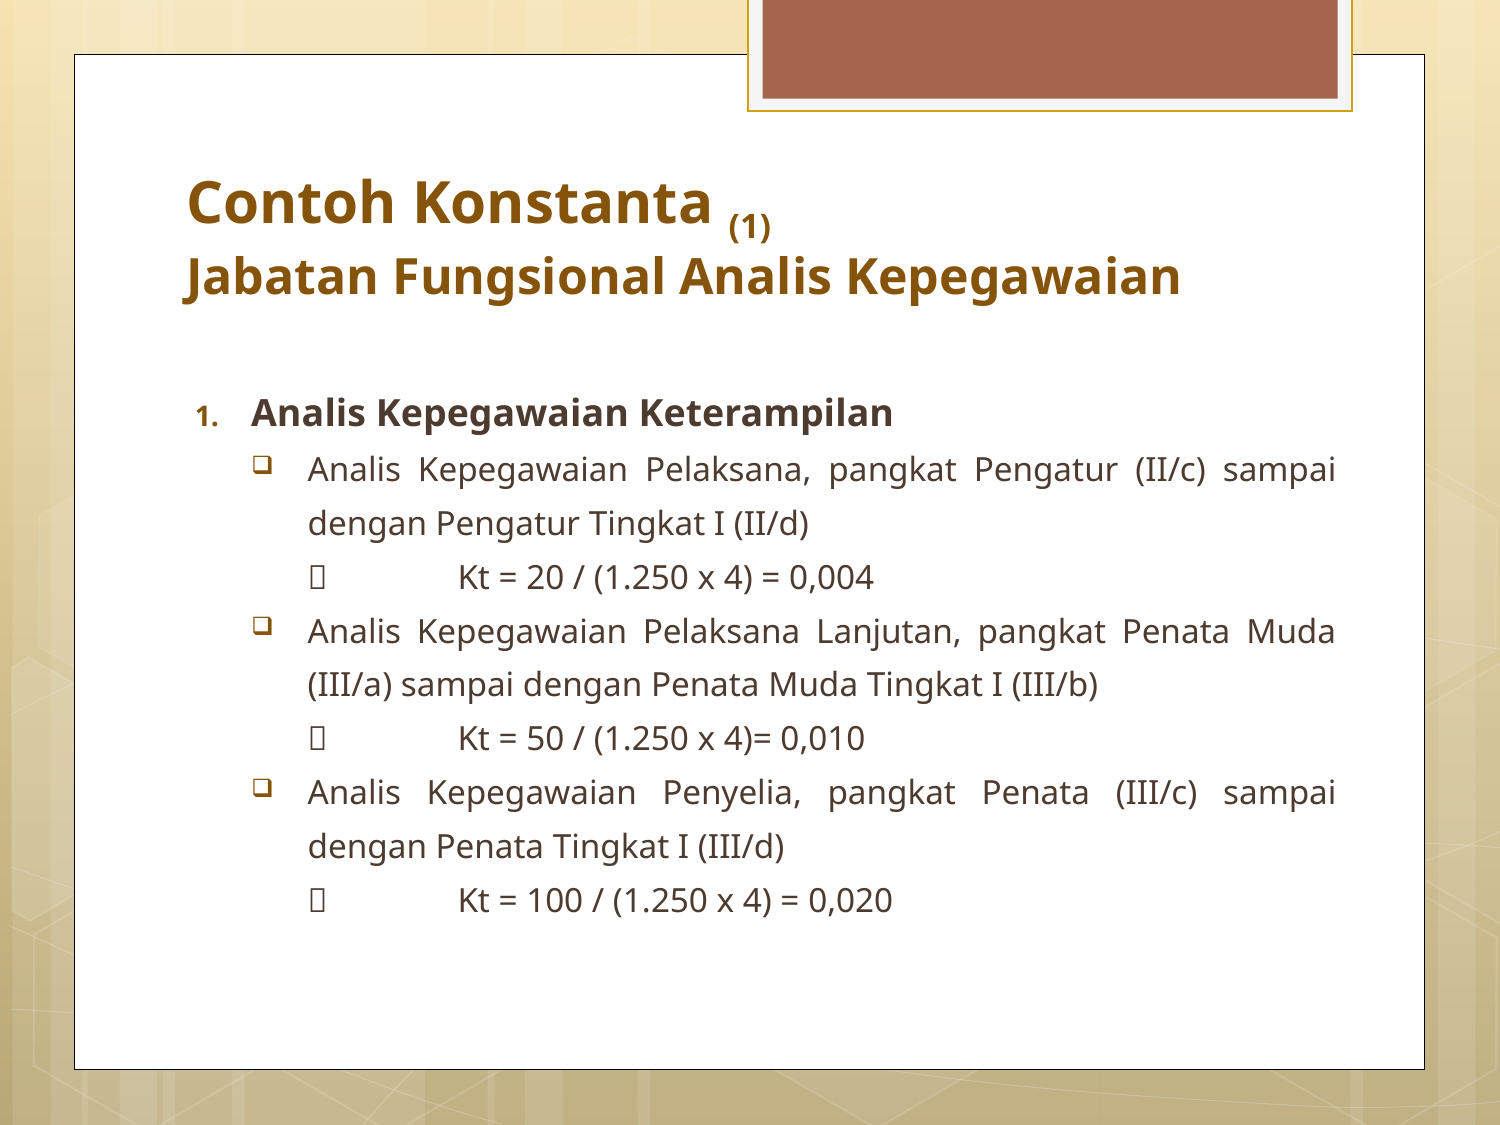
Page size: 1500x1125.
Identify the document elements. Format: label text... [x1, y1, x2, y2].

list Analis Kepegawaian Keterampilan Analis Kepegawaian Pelaksana, pangkat Pengatur (II/c) sampai dengan Pengatur Tingkat I (II/d)  Kt = 20 / (1.250 x 4) = 0,004 Analis Kepegawaian Pelaksana Lanjutan, pangkat Penata Muda (III/a) sampai dengan Penata Muda Tingkat I (III/b)  Kt = 50 / (1.250 x 4)= 0,010 Analis Kepegawaian Penyelia, pangkat Penata (III/c) sampai dengan Penata Tingkat I (III/d)  Kt = 100 / (1.250 x 4) = 0,020 [171, 366, 1354, 950]
title Contoh Konstanta (1) Jabatan Fungsional Analis Kepegawaian [171, 156, 1354, 315]
